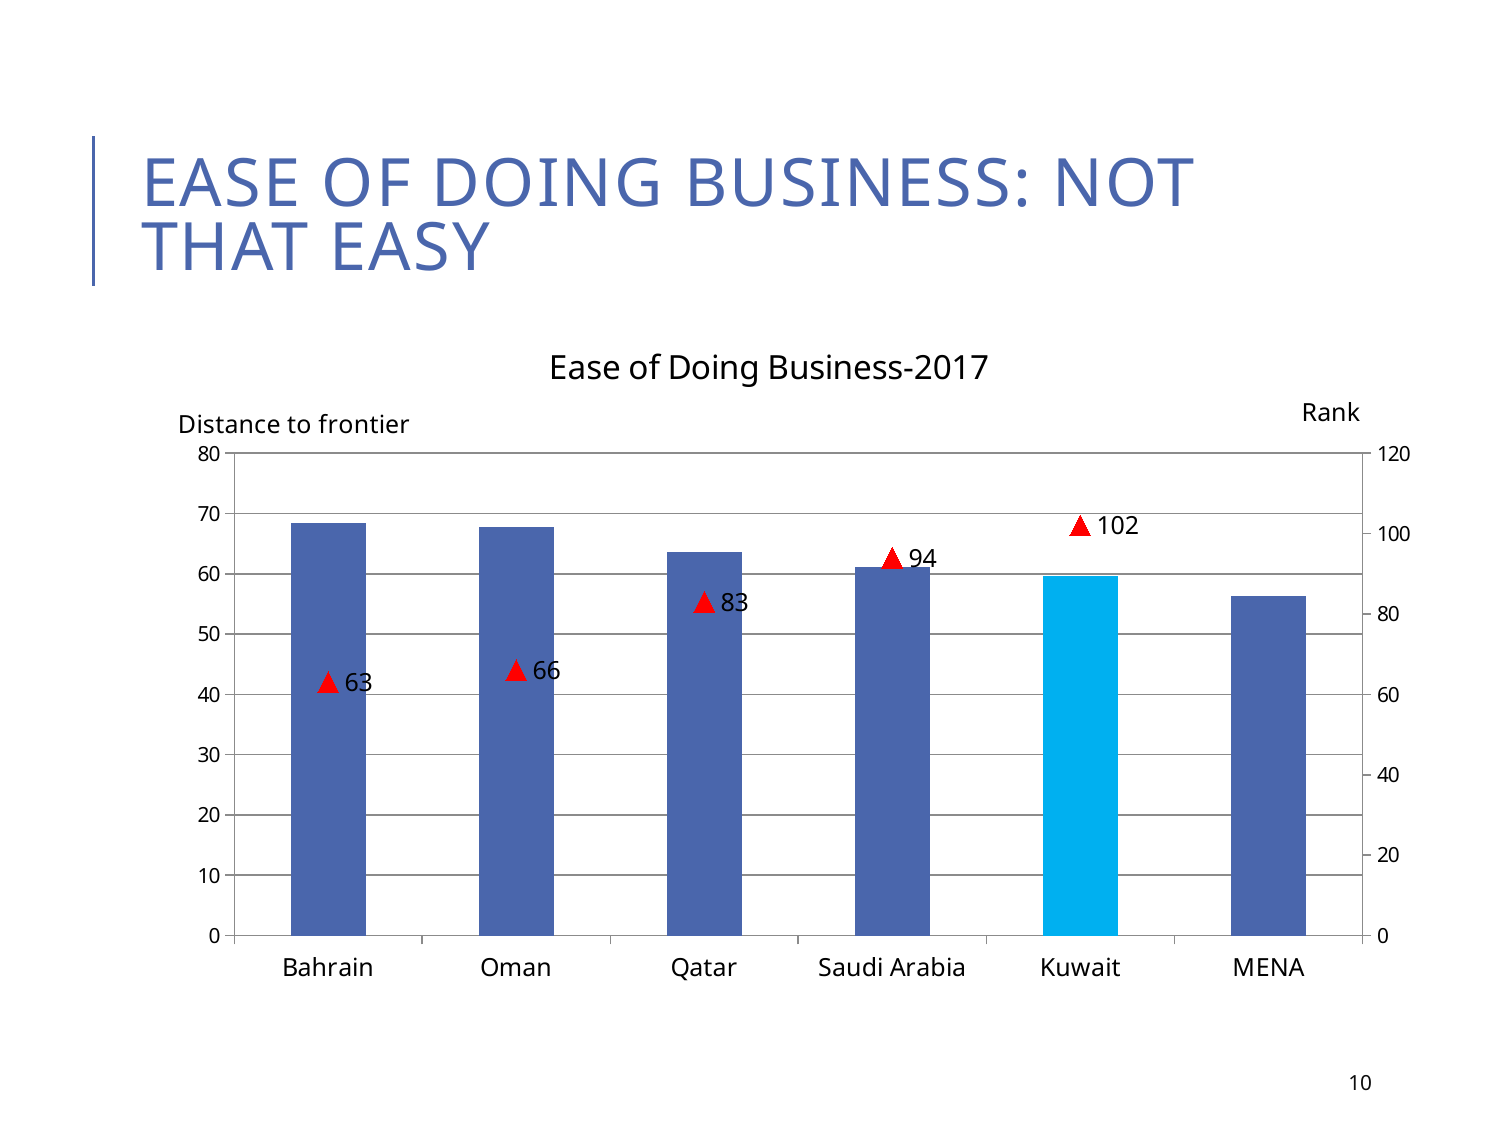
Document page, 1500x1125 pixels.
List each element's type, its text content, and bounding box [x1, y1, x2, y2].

title Ease of doing business: not that easy [126, 96, 1322, 308]
chart [125, 312, 1413, 1036]
slide_number 10 [1333, 1061, 1454, 1107]
